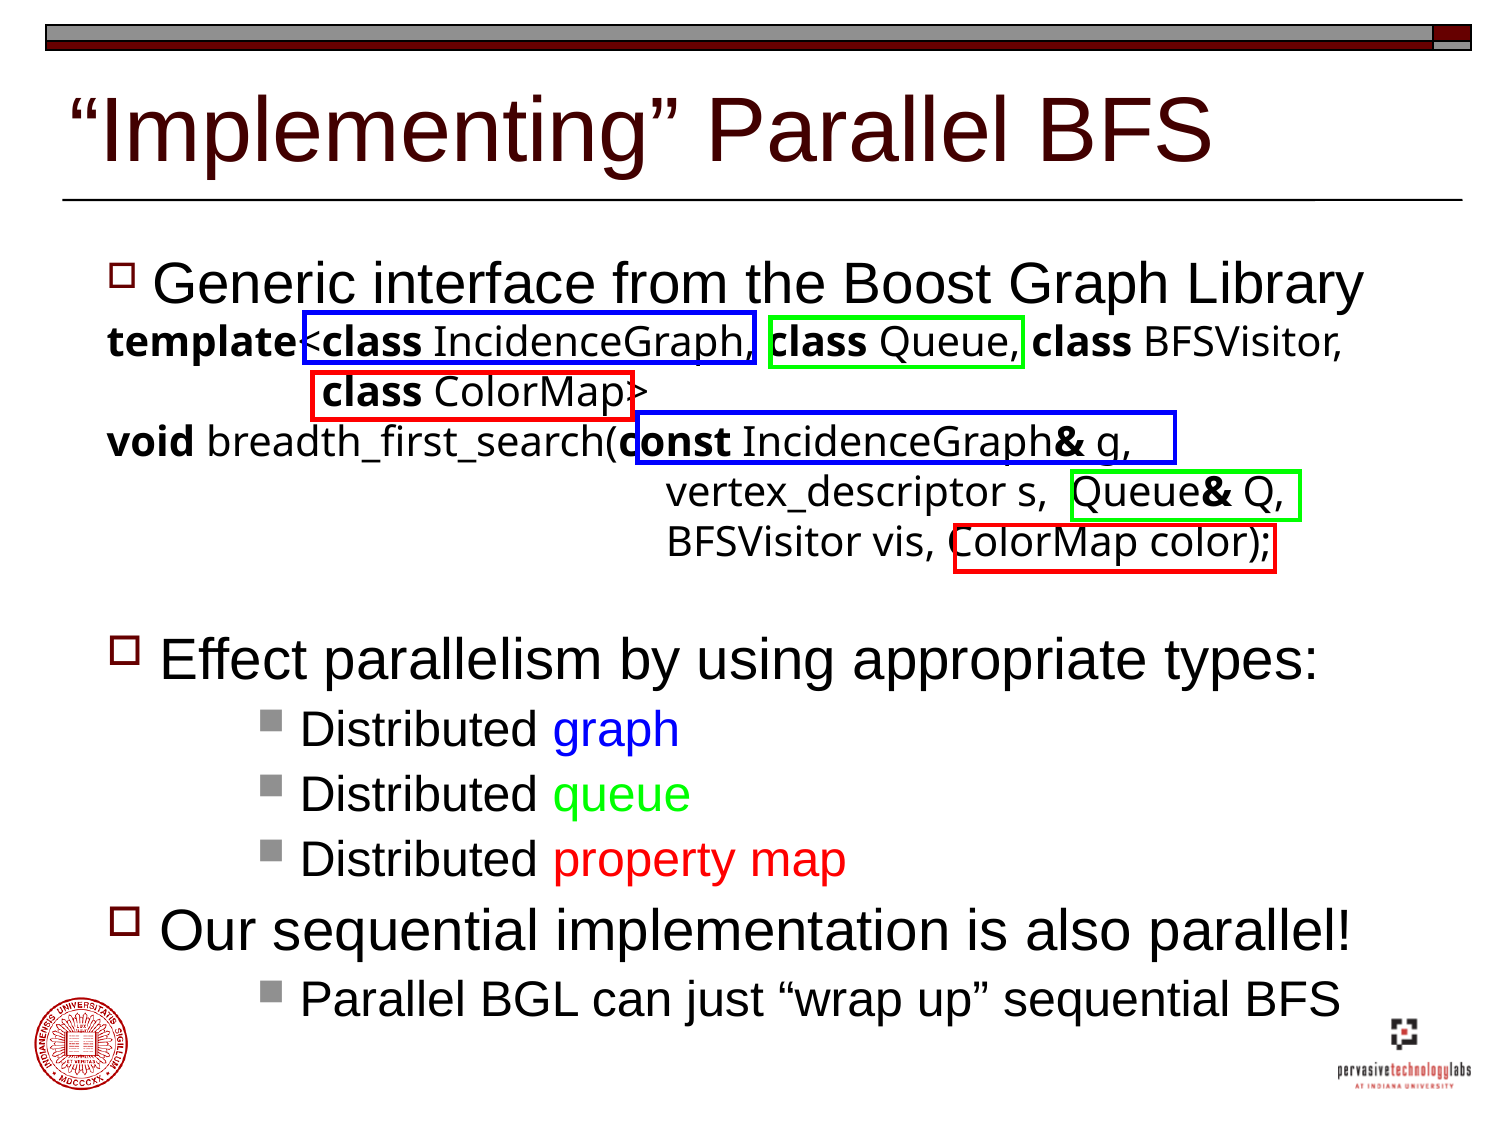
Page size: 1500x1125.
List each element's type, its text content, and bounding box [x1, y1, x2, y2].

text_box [770, 316, 1301, 521]
title “Implementing” Parallel BFS [49, 62, 1476, 188]
picture [1337, 999, 1475, 1108]
list Generic interface from the Boost Graph Library template<class IncidenceGraph, class Queue, class BFSVisitor, class ColorMap> void breadth_first_search(const IncidenceGraph& g, vertex_descriptor s, Queue& Q, BFSVisitor vis, ColorMap color); Effect parallelism by using appropriate types: Distributed graph Distributed queue Distributed property map Our sequential implementation is also parallel! Parallel BGL can just “wrap up” sequential BFS [87, 237, 1438, 1051]
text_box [304, 312, 1176, 463]
picture [24, 987, 138, 1100]
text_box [312, 372, 1276, 573]
